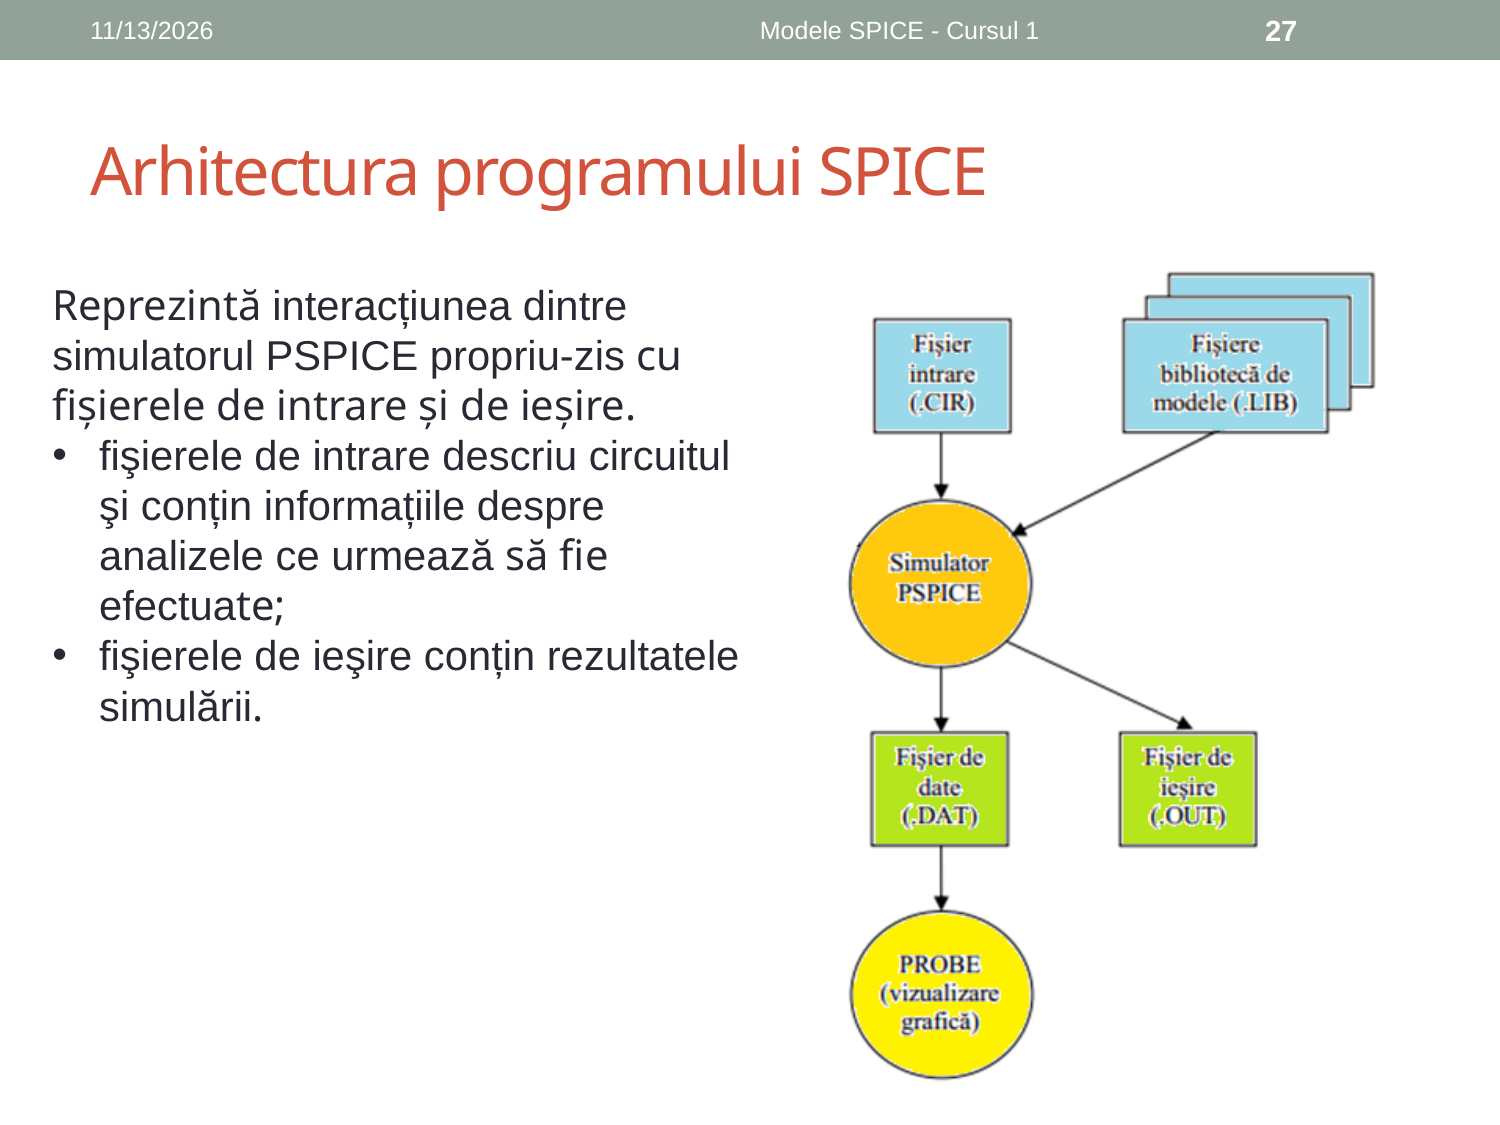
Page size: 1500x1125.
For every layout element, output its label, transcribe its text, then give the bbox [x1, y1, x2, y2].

footer Modele SPICE - Cursul 1 [562, 3, 1238, 57]
text_box Reprezintă interacțiunea dintre simulatorul PSPICE propriu-zis cu fişierele de intrare şi de ieşire. fişierele de intrare descriu circuitul şi conțin informațiile despre analizele ce urmează să fie efectuate; fişierele de ieşire conțin rezultatele simulării. [37, 271, 775, 737]
title Arhitectura programului SPICE [75, 87, 1425, 250]
slide_number 27 [1250, 3, 1425, 57]
picture [832, 255, 1388, 1088]
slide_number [75, 3, 550, 57]
